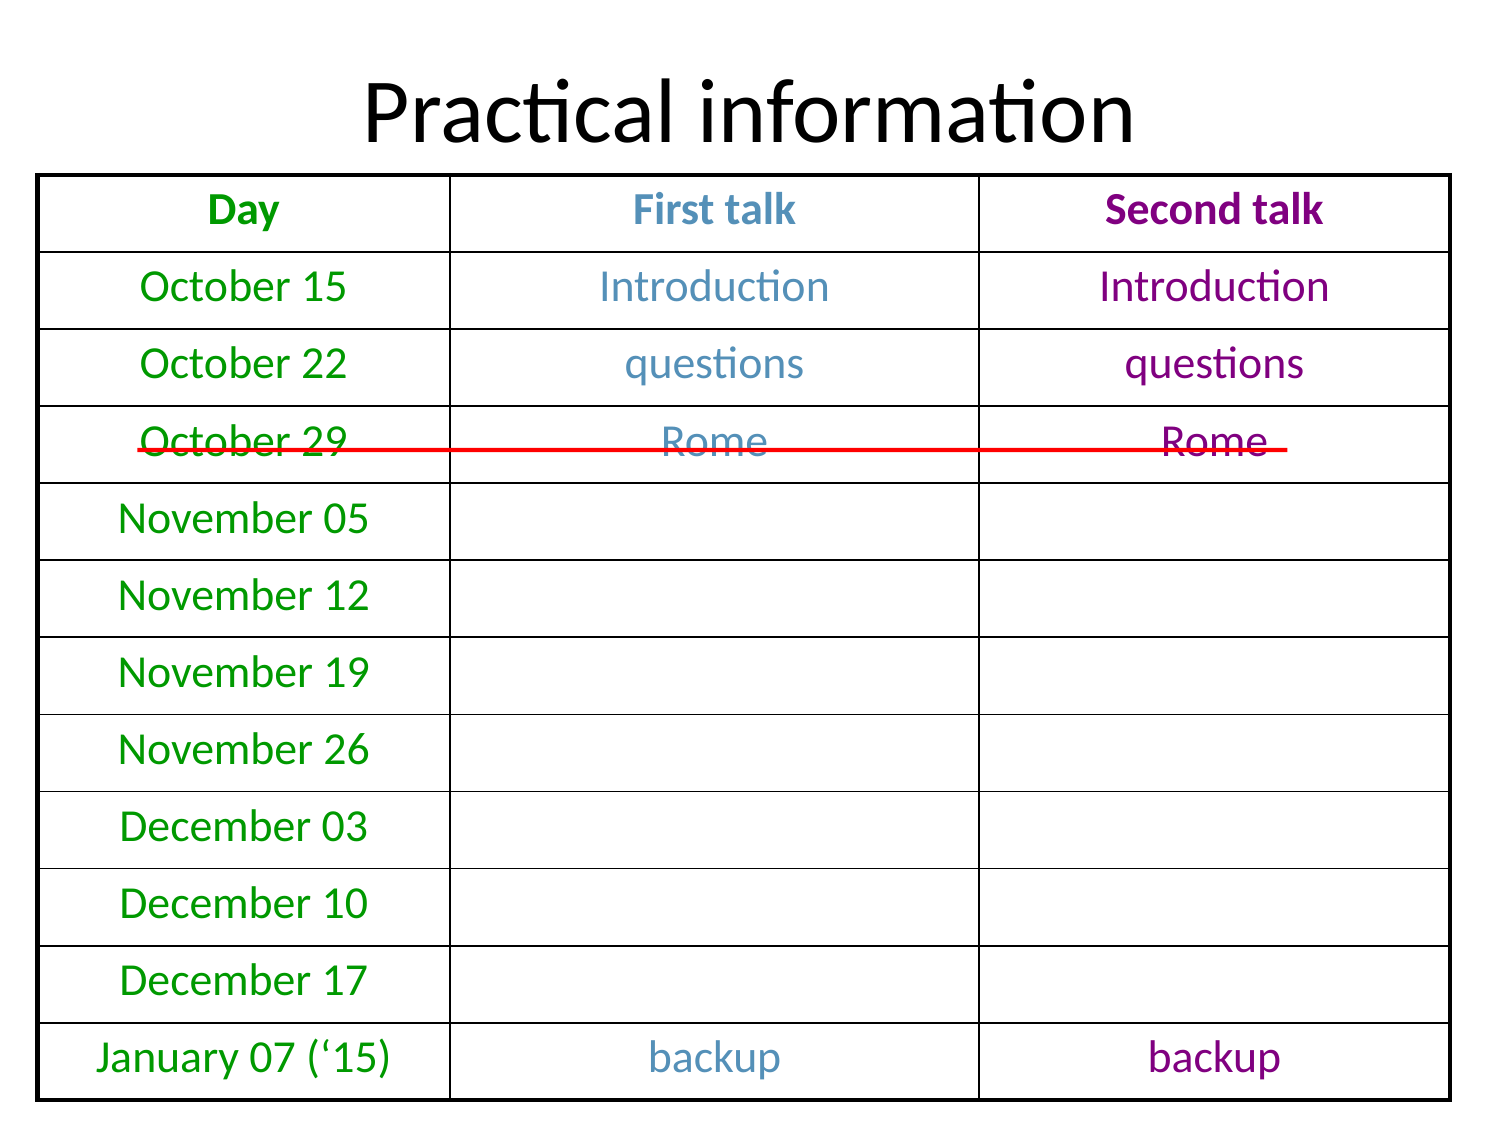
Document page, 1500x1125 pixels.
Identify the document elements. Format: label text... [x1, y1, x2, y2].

table_cell November 12 [40, 561, 449, 636]
table_cell December 10 [40, 869, 449, 945]
table_cell Rome [451, 407, 978, 450]
table_cell November 05 [40, 484, 449, 559]
table_cell December 17 [40, 947, 449, 1022]
table_cell [980, 792, 1448, 868]
table_cell Rome [980, 407, 1448, 482]
table_cell questions [980, 330, 1448, 405]
table_cell Introduction [451, 253, 978, 328]
table_header Day [40, 177, 449, 251]
table_cell questions [451, 330, 978, 405]
table_cell November 26 [40, 715, 449, 791]
table_cell [980, 947, 1448, 1022]
table_cell October 29 [40, 407, 449, 482]
table_cell Introduction [980, 253, 1448, 328]
table_cell [451, 869, 978, 945]
table_cell [980, 869, 1448, 945]
table_cell [451, 484, 978, 559]
table_cell October 22 [40, 330, 449, 405]
table_cell [451, 715, 978, 791]
table_cell December 03 [40, 792, 449, 868]
table_cell January 07 (‘15) [40, 1024, 449, 1098]
table_cell [980, 561, 1448, 636]
table_cell November 19 [40, 638, 449, 714]
title Practical information [74, 12, 1426, 173]
table_cell backup [980, 1024, 1448, 1098]
table_cell [451, 792, 978, 868]
table_cell [451, 561, 978, 636]
table_cell [980, 638, 1448, 714]
table_cell [451, 638, 978, 714]
table_cell [980, 715, 1448, 791]
table_cell backup [451, 1024, 978, 1098]
table_cell October 15 [40, 253, 449, 328]
table_cell [980, 484, 1448, 559]
table_header Second talk [980, 177, 1448, 251]
table_cell [451, 947, 978, 1022]
table_cell Rome [451, 451, 978, 482]
table_header First talk [451, 177, 978, 251]
